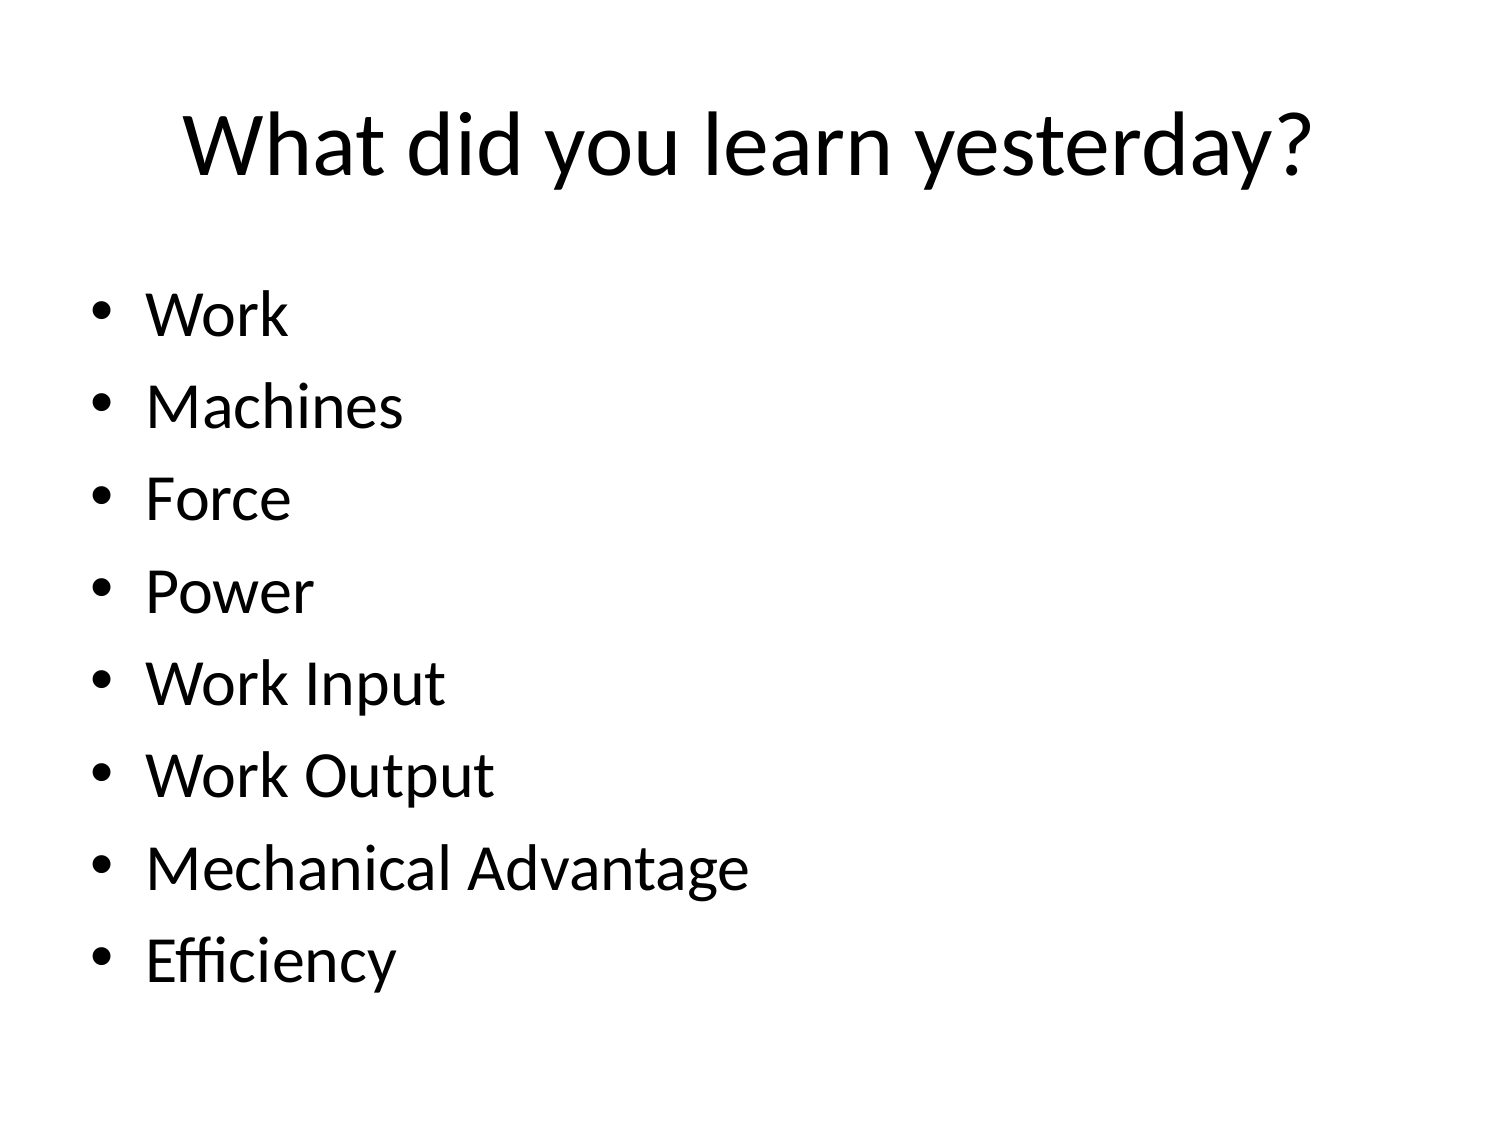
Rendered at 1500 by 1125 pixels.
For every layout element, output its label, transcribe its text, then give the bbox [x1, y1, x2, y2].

title What did you learn yesterday? [75, 45, 1425, 233]
list Work Machines Force Power Work Input Work Output Mechanical Advantage Efficiency [75, 262, 1425, 1005]
